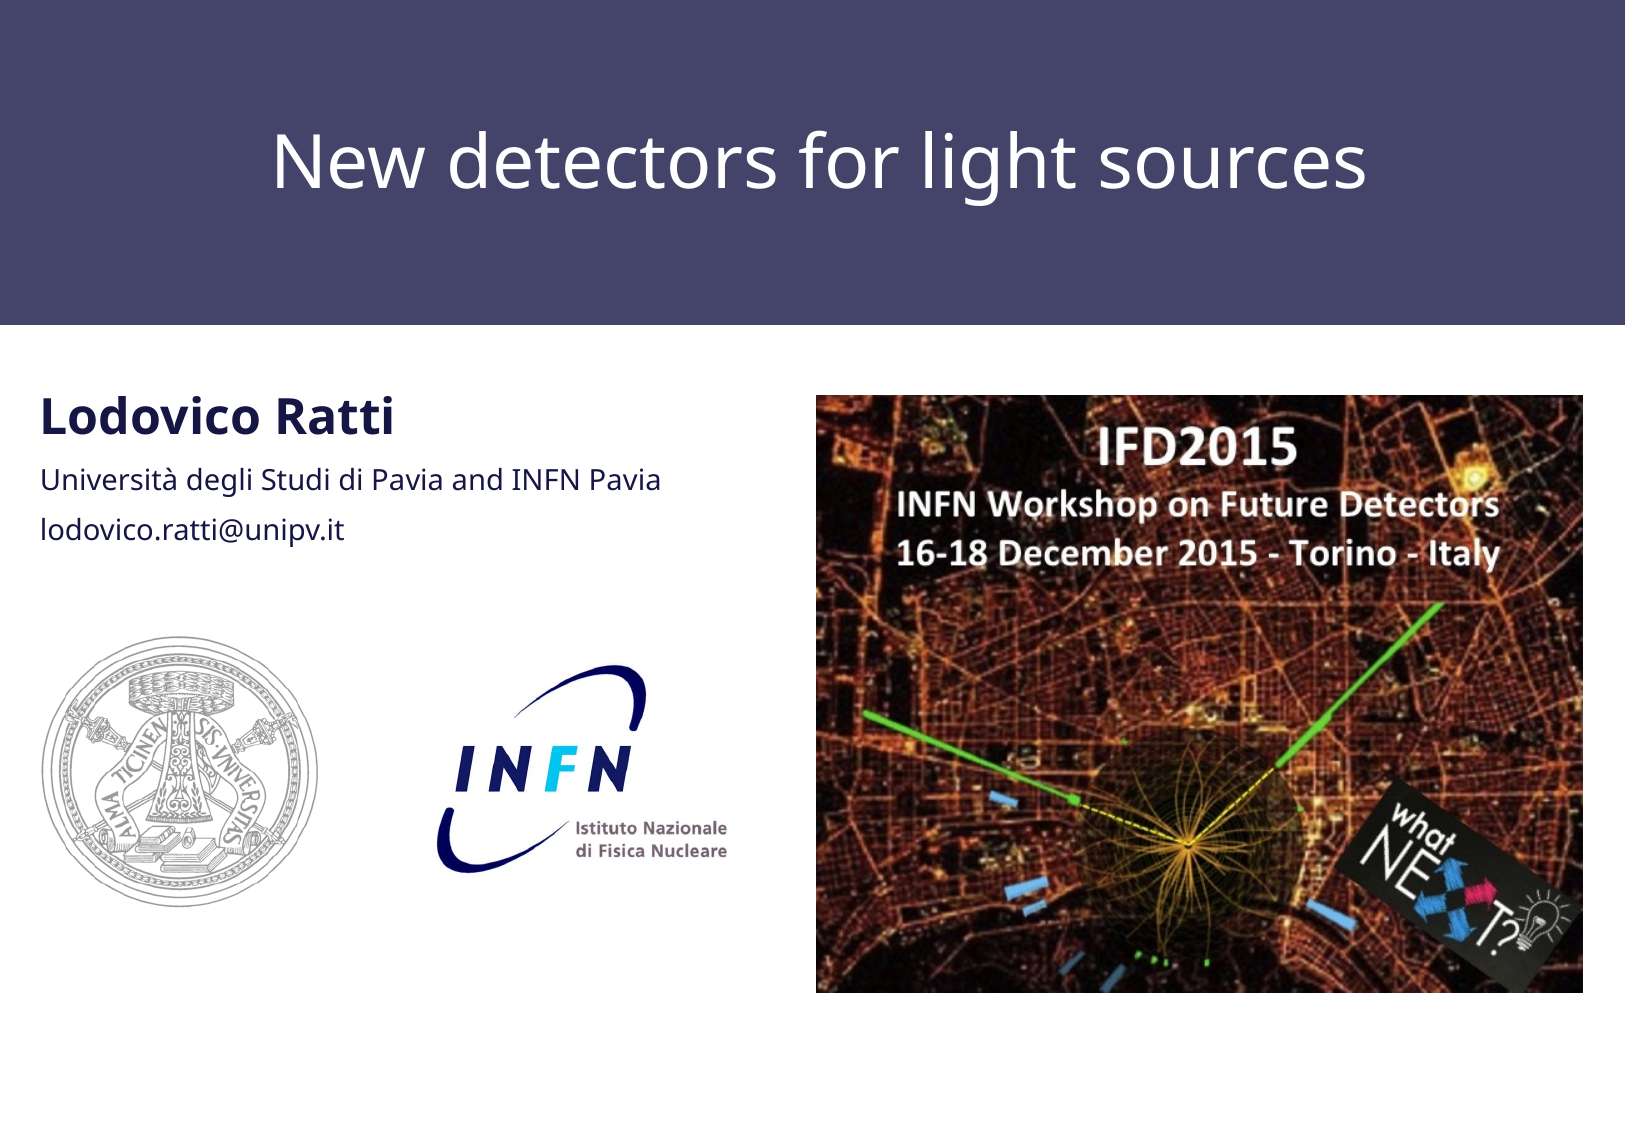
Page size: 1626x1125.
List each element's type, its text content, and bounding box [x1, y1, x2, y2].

text_box [0, 0, 1625, 325]
text_box Lodovico Ratti [25, 376, 662, 452]
text_box New detectors for light sources [149, 106, 1491, 212]
picture [37, 632, 327, 912]
picture [815, 395, 1583, 993]
picture [419, 653, 745, 894]
text_box Università degli Studi di Pavia and INFN Pavia lodovico.ratti@unipv.it [25, 454, 810, 554]
